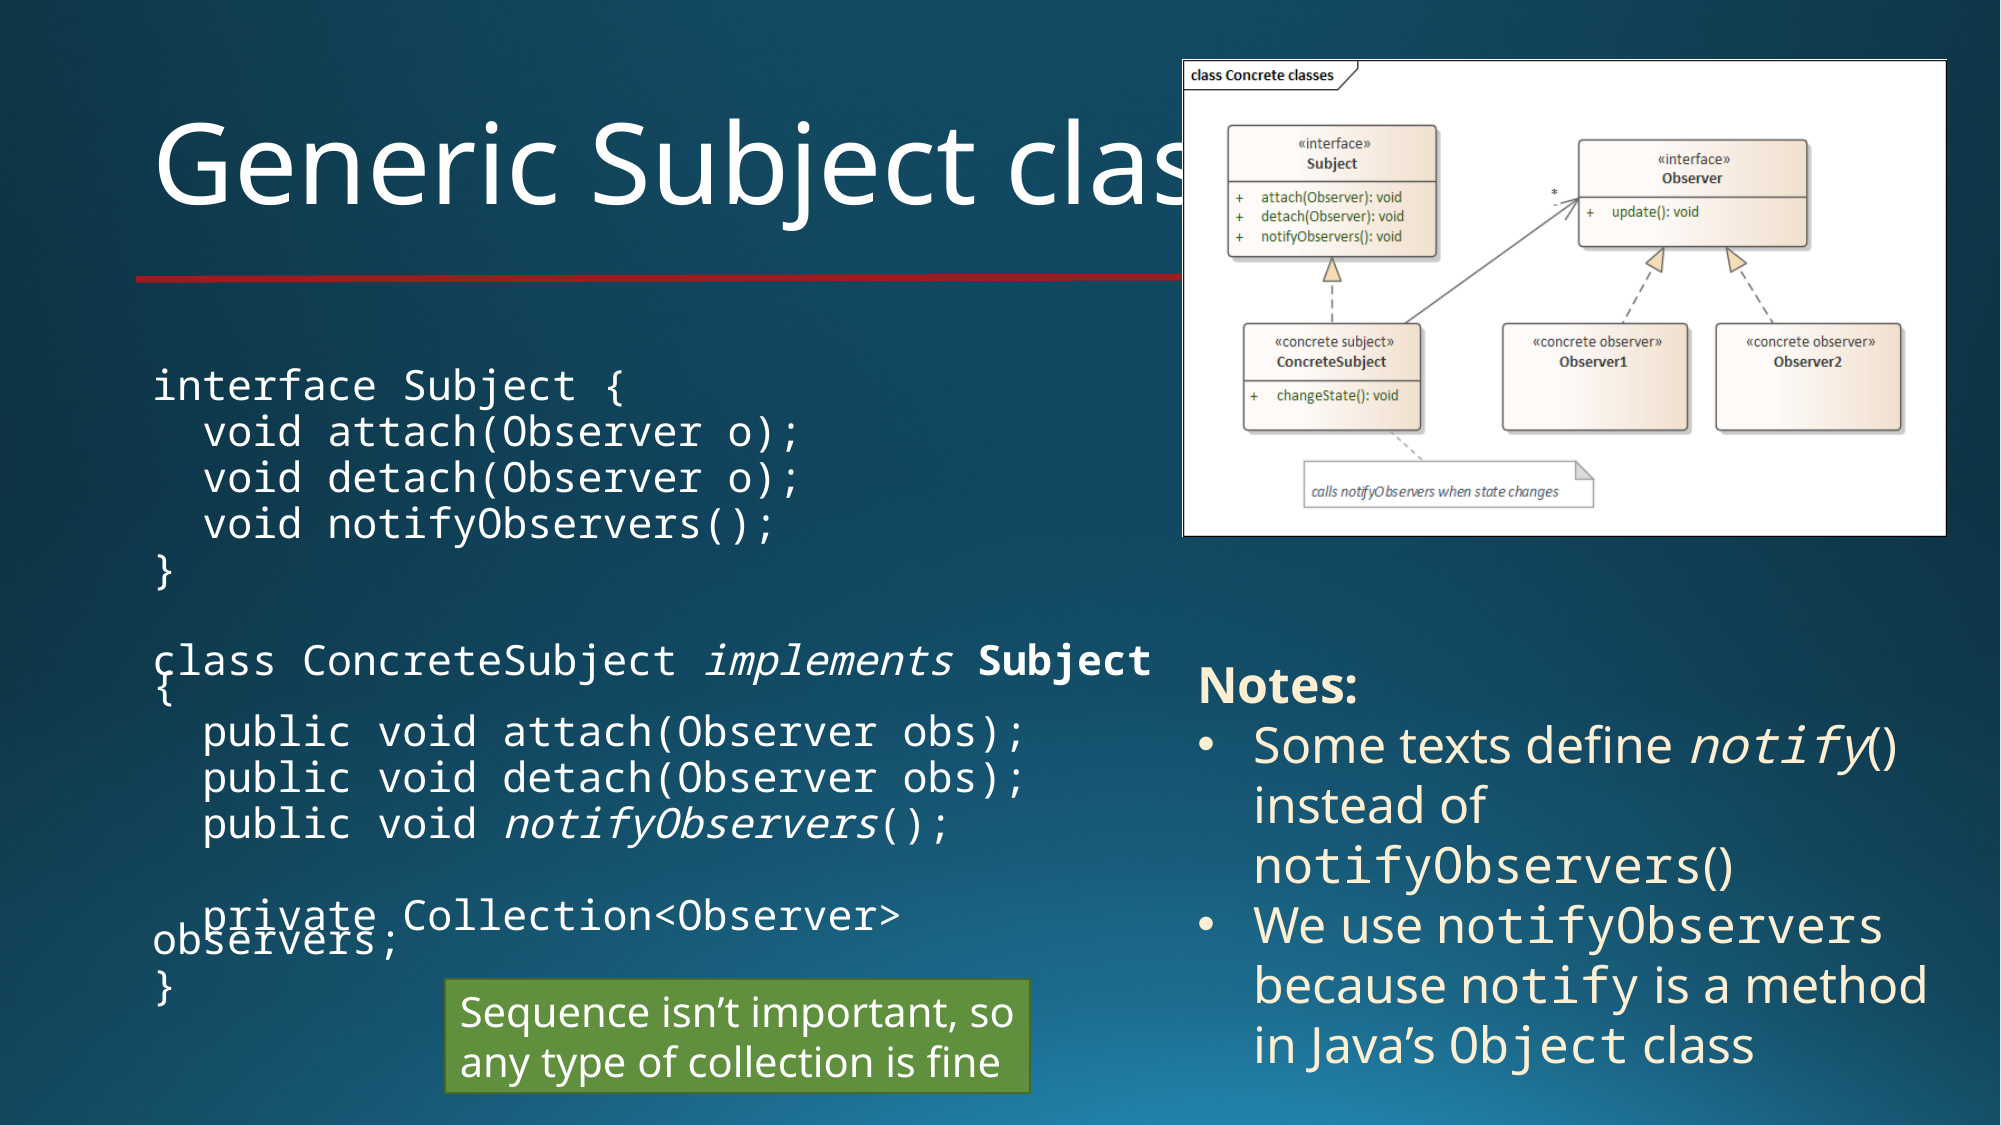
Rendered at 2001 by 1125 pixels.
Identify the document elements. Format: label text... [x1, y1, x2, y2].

text_box Notes: Some texts define notify() instead of notifyObservers() We use notifyObservers because notify is a method in Java’s Object class [1182, 645, 1967, 1081]
text_box Sequence isn’t important, so any type of collection is fine [444, 978, 1031, 1094]
picture [0, 0, 2001, 1125]
title Generic Subject class [137, 59, 1182, 278]
text_box interface Subject { void attach(Observer o); void detach(Observer o); void notifyObservers(); } class ConcreteSubject implements Subject { public void attach(Observer obs); public void detach(Observer obs); public void notifyObservers(); private Collection<Observer> observers; } [137, 292, 1178, 1014]
